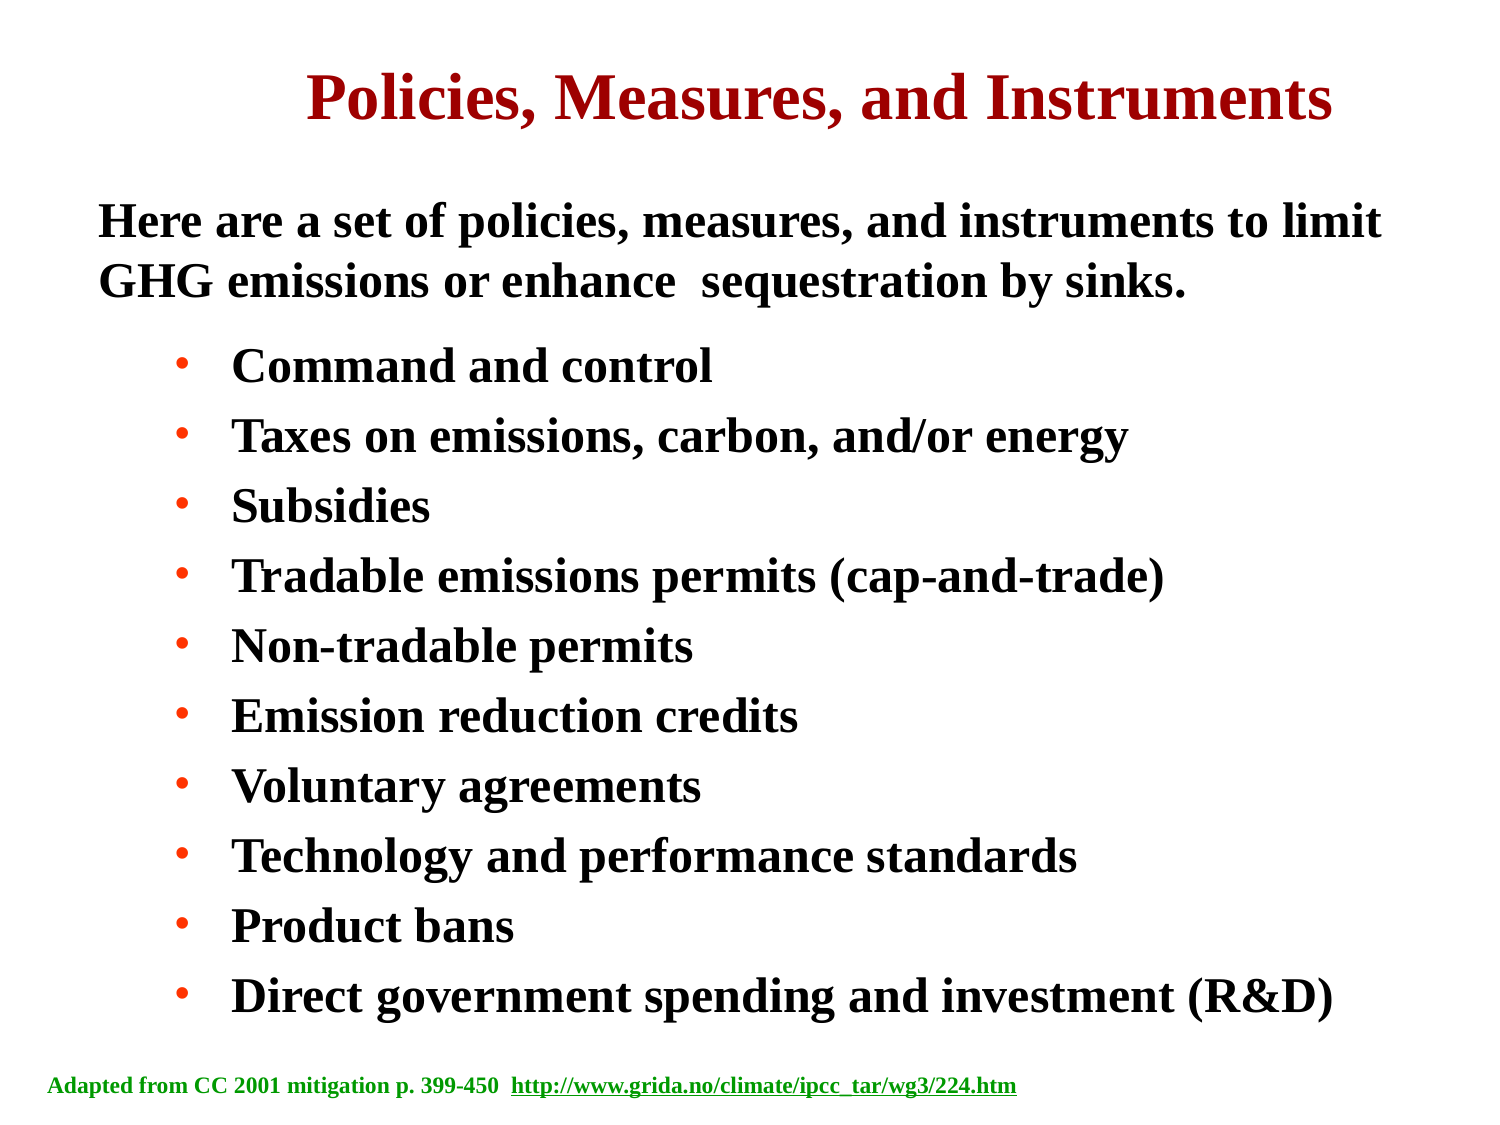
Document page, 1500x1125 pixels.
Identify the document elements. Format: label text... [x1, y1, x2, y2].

text_box Here are a set of policies, measures, and instruments to limit GHG emissions or enhance sequestration by sinks. Command and control Taxes on emissions, carbon, and/or energy Subsidies Tradable emissions permits (cap-and-trade) Non-tradable permits Emission reduction credits Voluntary agreements Technology and performance standards Product bans Direct government spending and investment (R&D) [47, 180, 1454, 843]
text_box Policies, Measures, and Instruments [291, 45, 1350, 141]
text_box Adapted from CC 2001 mitigation p. 399-450 http://www.grida.no/climate/ipcc_tar/wg3/224.htm [32, 1062, 1032, 1106]
